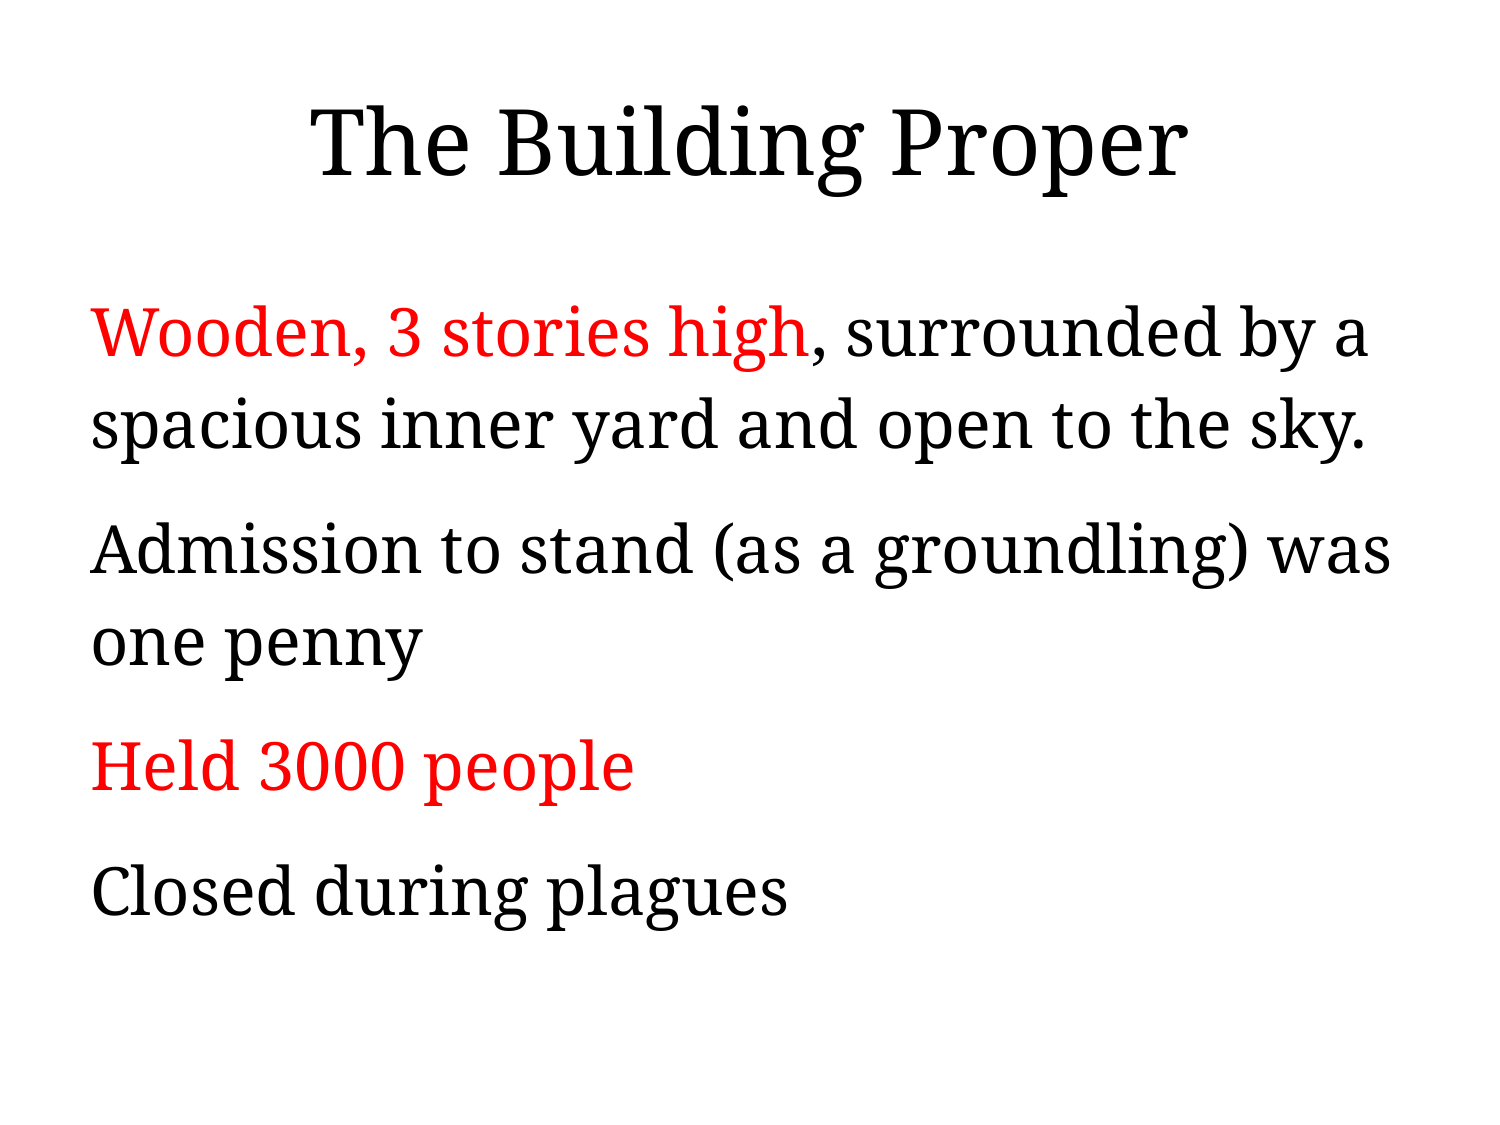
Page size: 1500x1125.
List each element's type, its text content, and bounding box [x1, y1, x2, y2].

title The Building Proper [75, 45, 1425, 233]
list Wooden, 3 stories high, surrounded by a spacious inner yard and open to the sky. Admission to stand (as a groundling) was one penny Held 3000 people Closed during plagues [75, 262, 1425, 1005]
